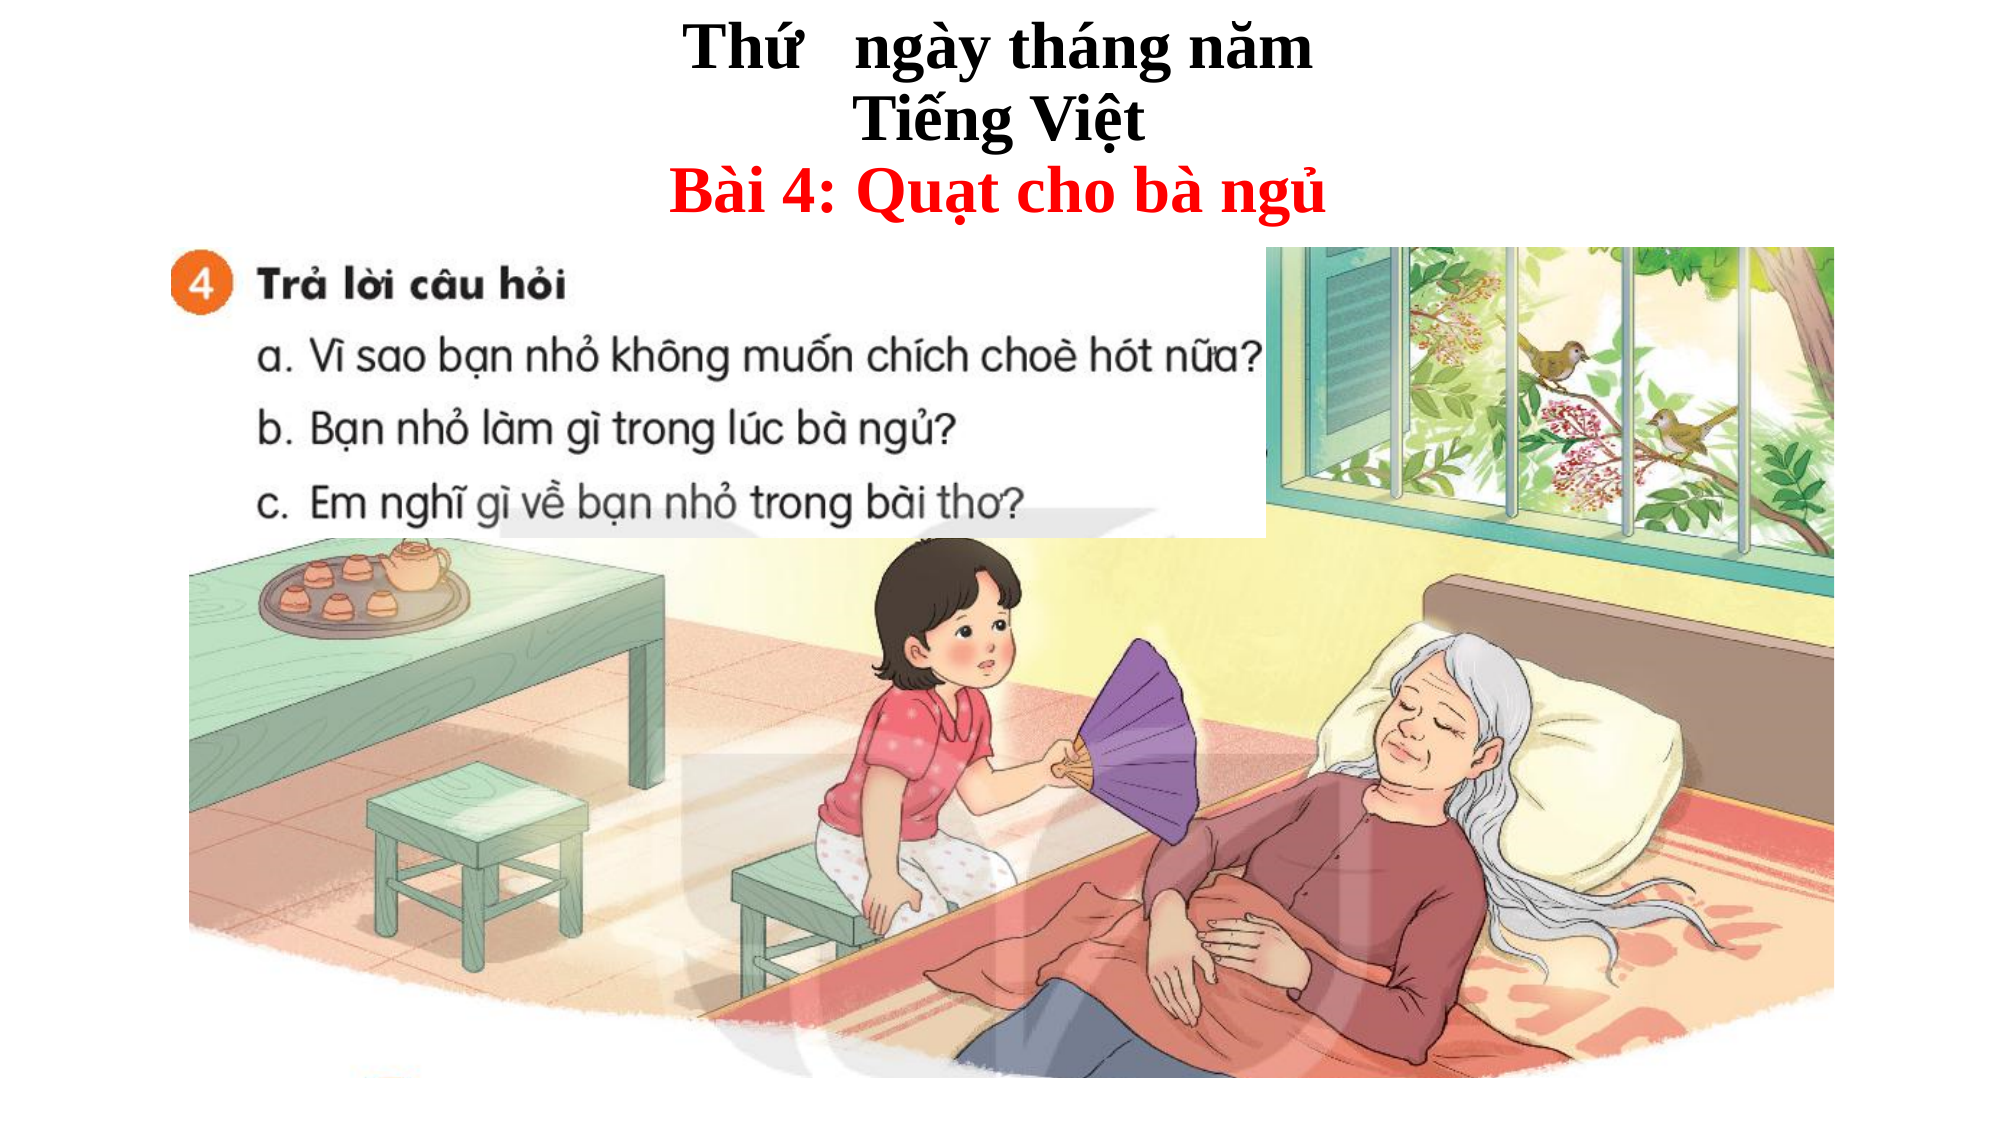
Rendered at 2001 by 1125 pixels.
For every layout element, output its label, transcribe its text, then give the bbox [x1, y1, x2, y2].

text_box Thứ ngày tháng năm Tiếng Việt Bài 4: Quạt cho bà ngủ [136, 33, 1862, 235]
picture [171, 247, 1835, 1078]
